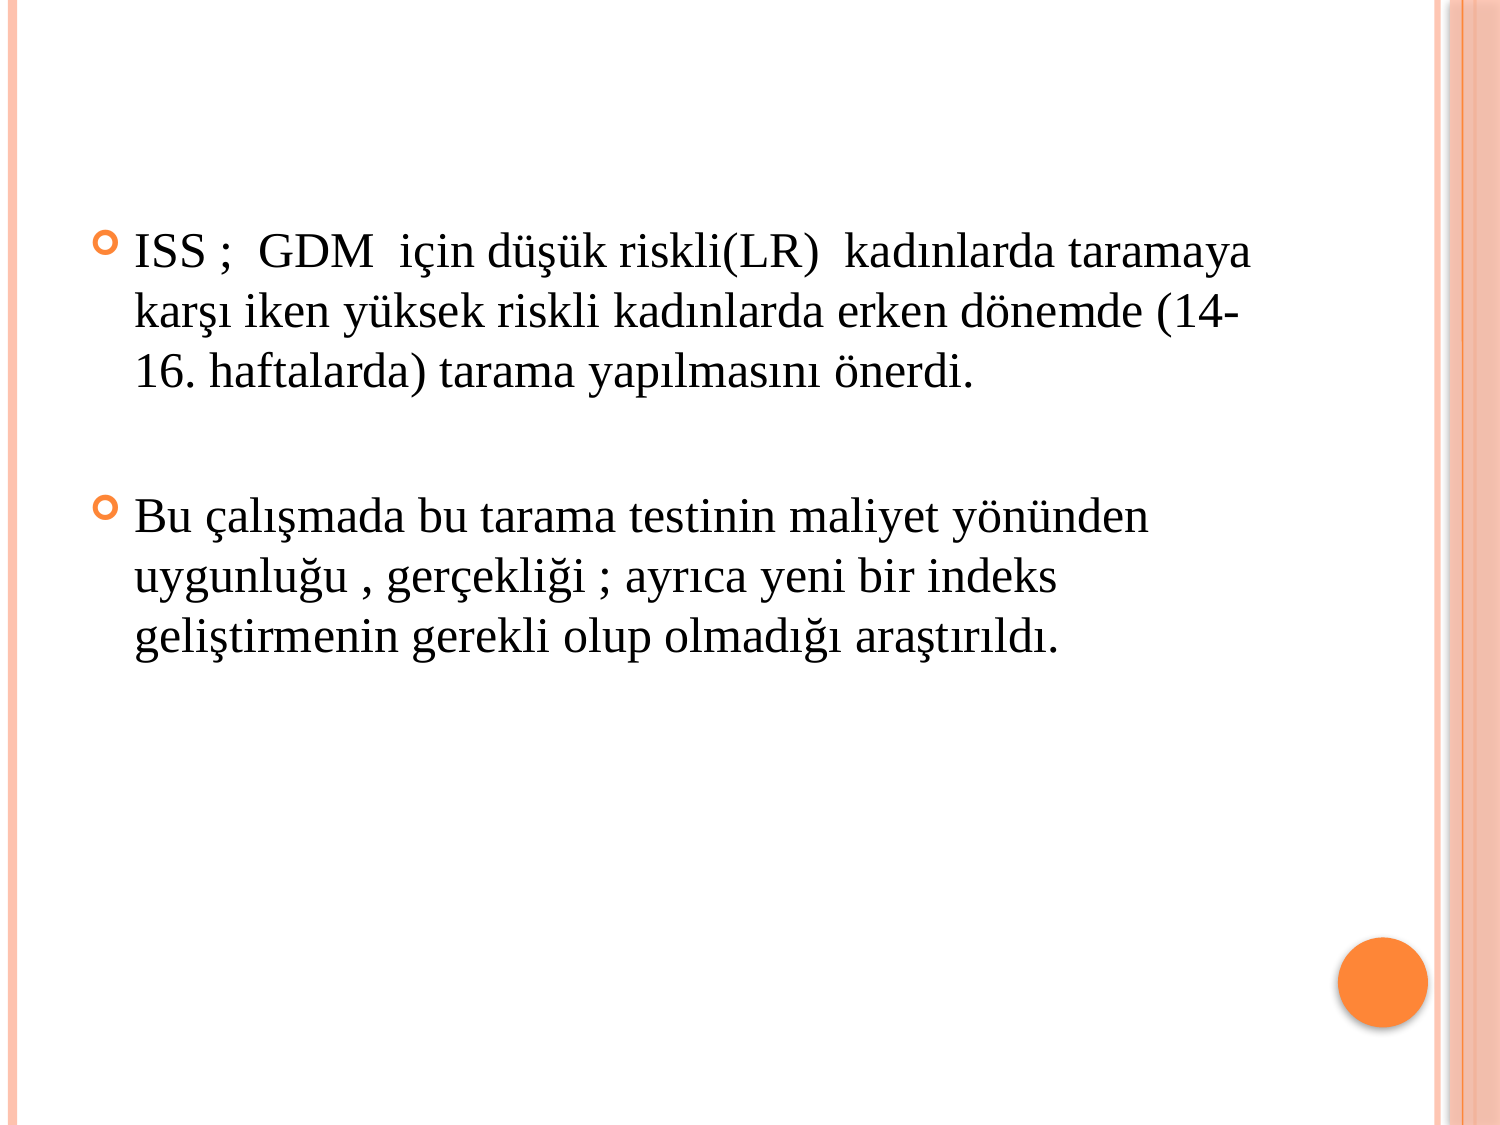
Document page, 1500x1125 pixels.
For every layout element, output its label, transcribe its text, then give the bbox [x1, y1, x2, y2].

list ISS ; GDM için düşük riskli(LR) kadınlarda taramaya karşı iken yüksek riskli kadınlarda erken dönemde (14-16. haftalarda) tarama yapılmasını önerdi. Bu çalışmada bu tarama testinin maliyet yönünden uygunluğu , gerçekliği ; ayrıca yeni bir indeks geliştirmenin gerekli olup olmadığı araştırıldı. [75, 137, 1300, 1062]
